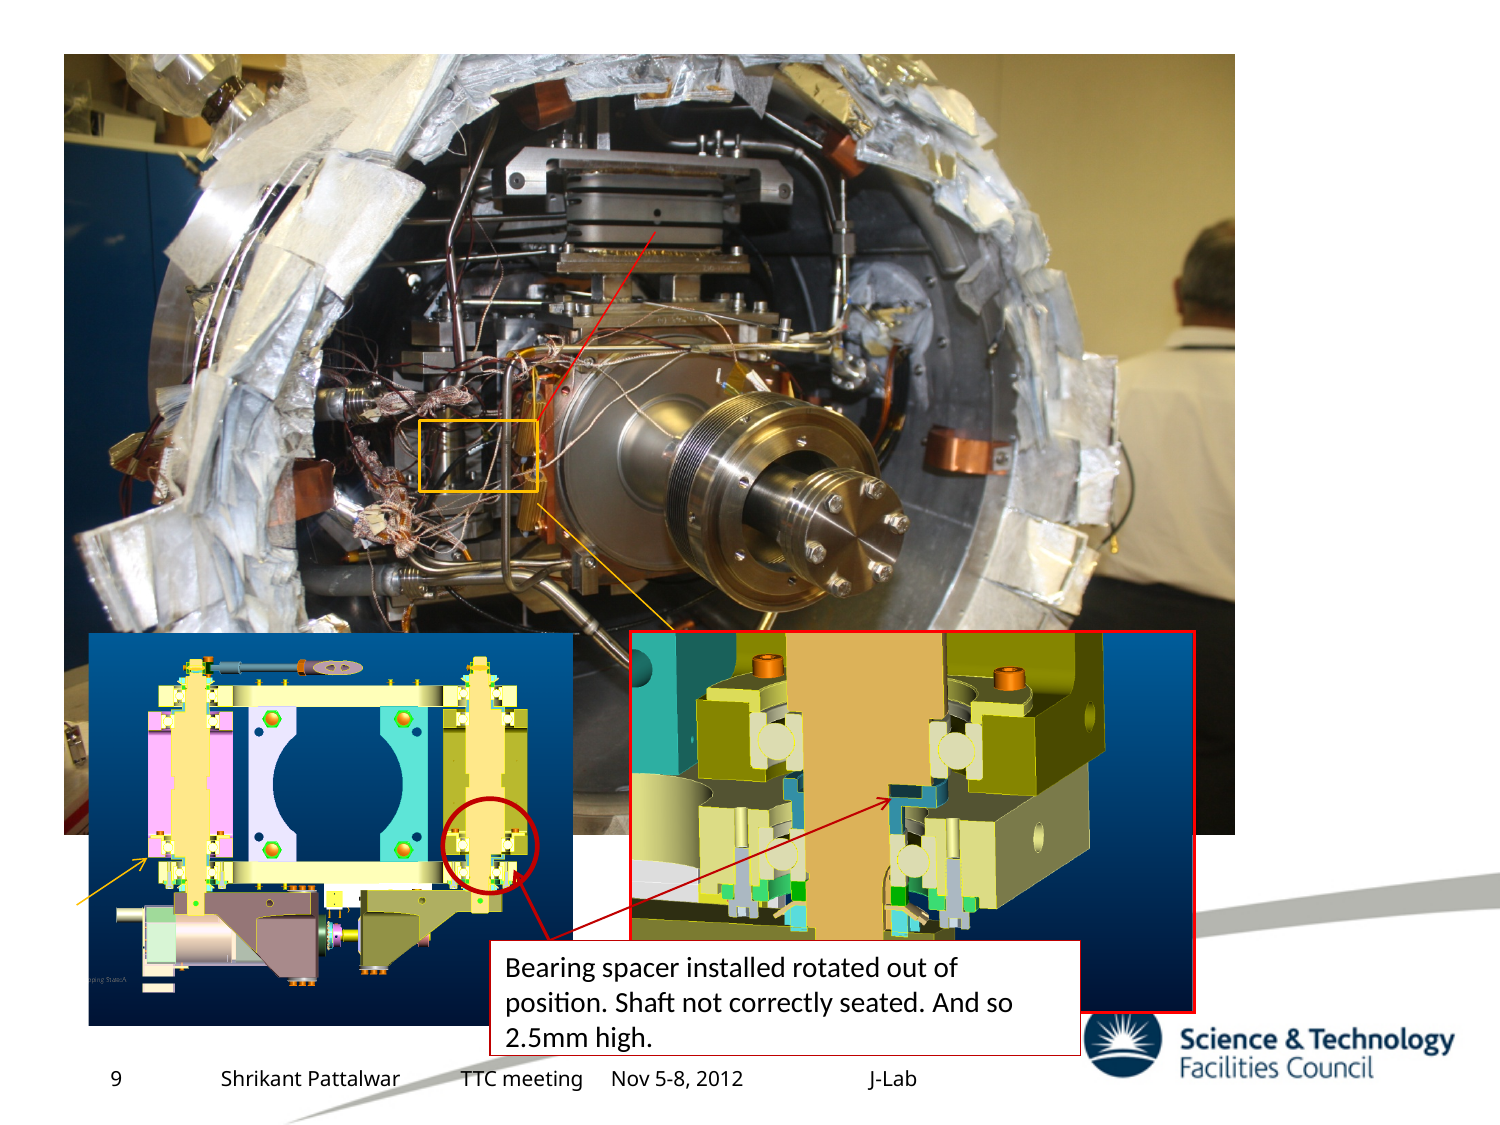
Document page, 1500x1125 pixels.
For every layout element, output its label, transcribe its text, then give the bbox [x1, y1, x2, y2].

picture [0, 54, 1500, 1125]
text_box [76, 857, 148, 906]
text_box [537, 503, 703, 658]
text_box Bearing spacer installed rotated out of position. Shaft not correctly seated. And so 2.5mm high. [490, 949, 1081, 1056]
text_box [513, 869, 543, 941]
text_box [537, 231, 656, 421]
text_box 9 Shrikant Pattalwar TTC meeting Nov 5-8, 2012 J-Lab [90, 1058, 939, 1099]
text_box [548, 798, 892, 941]
